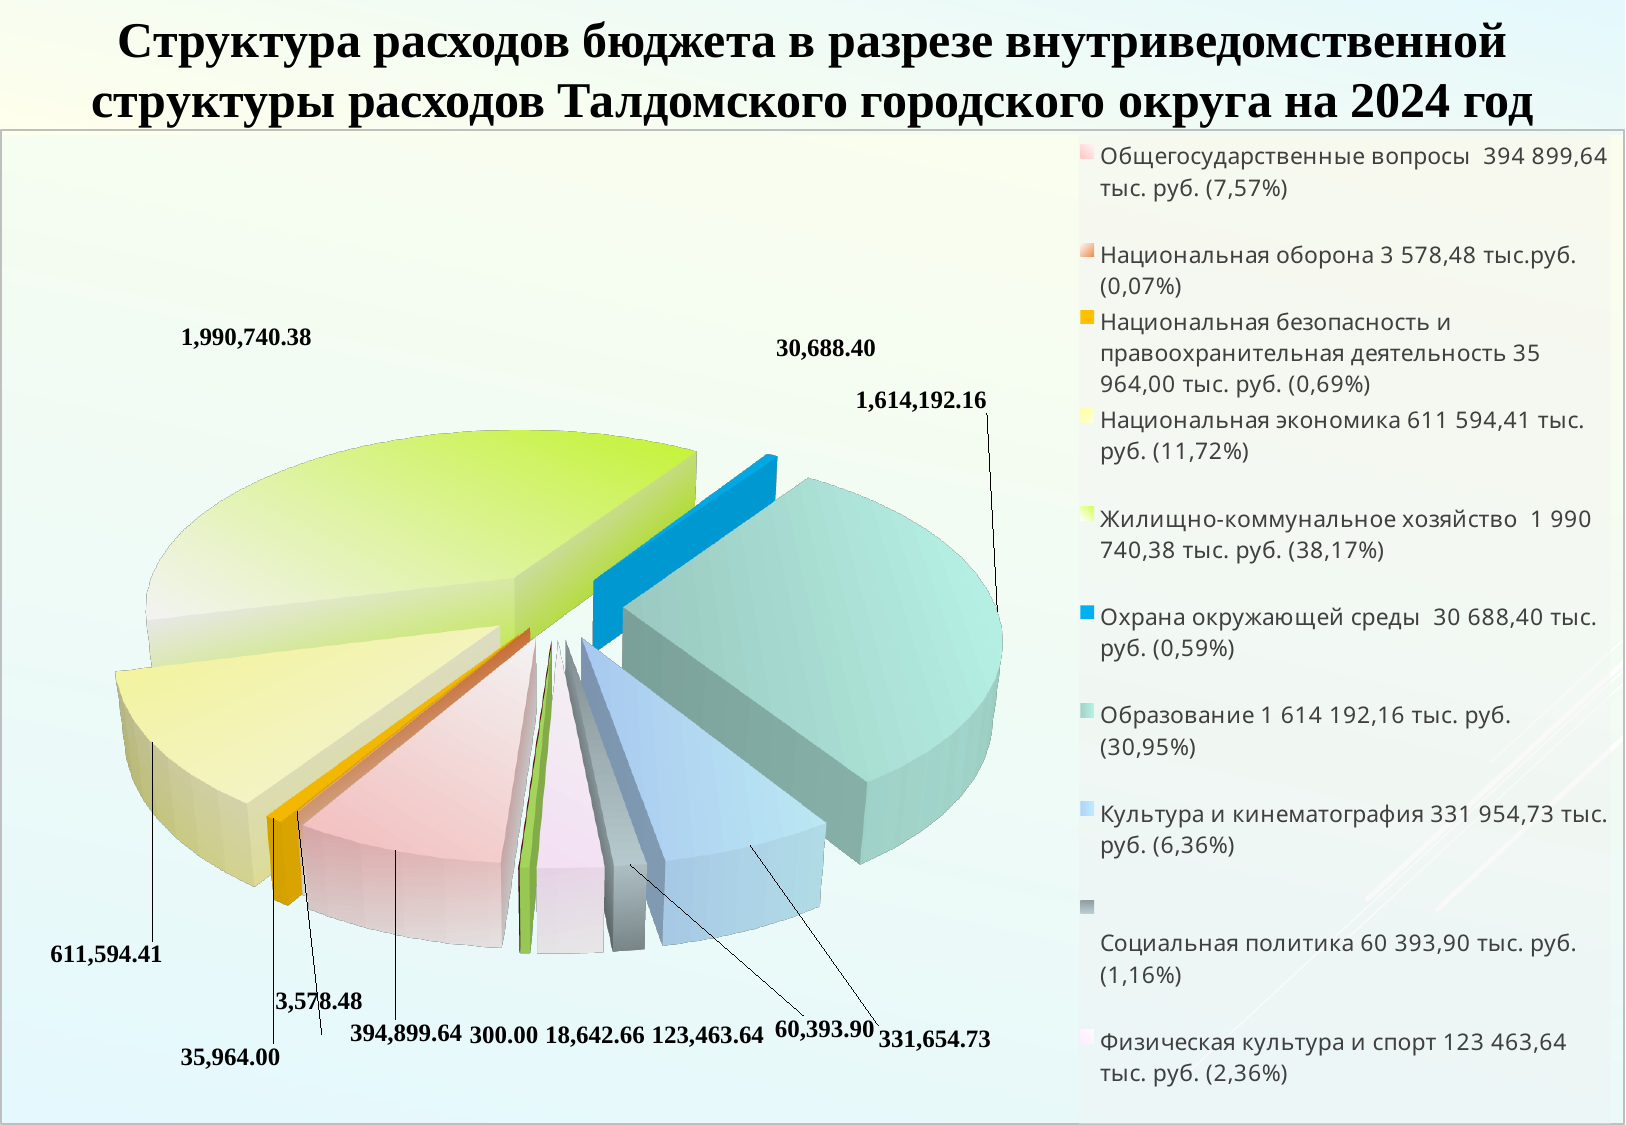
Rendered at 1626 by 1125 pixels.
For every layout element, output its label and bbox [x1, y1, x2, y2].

text_box [0, 0, 1625, 128]
chart [0, 128, 1625, 1125]
